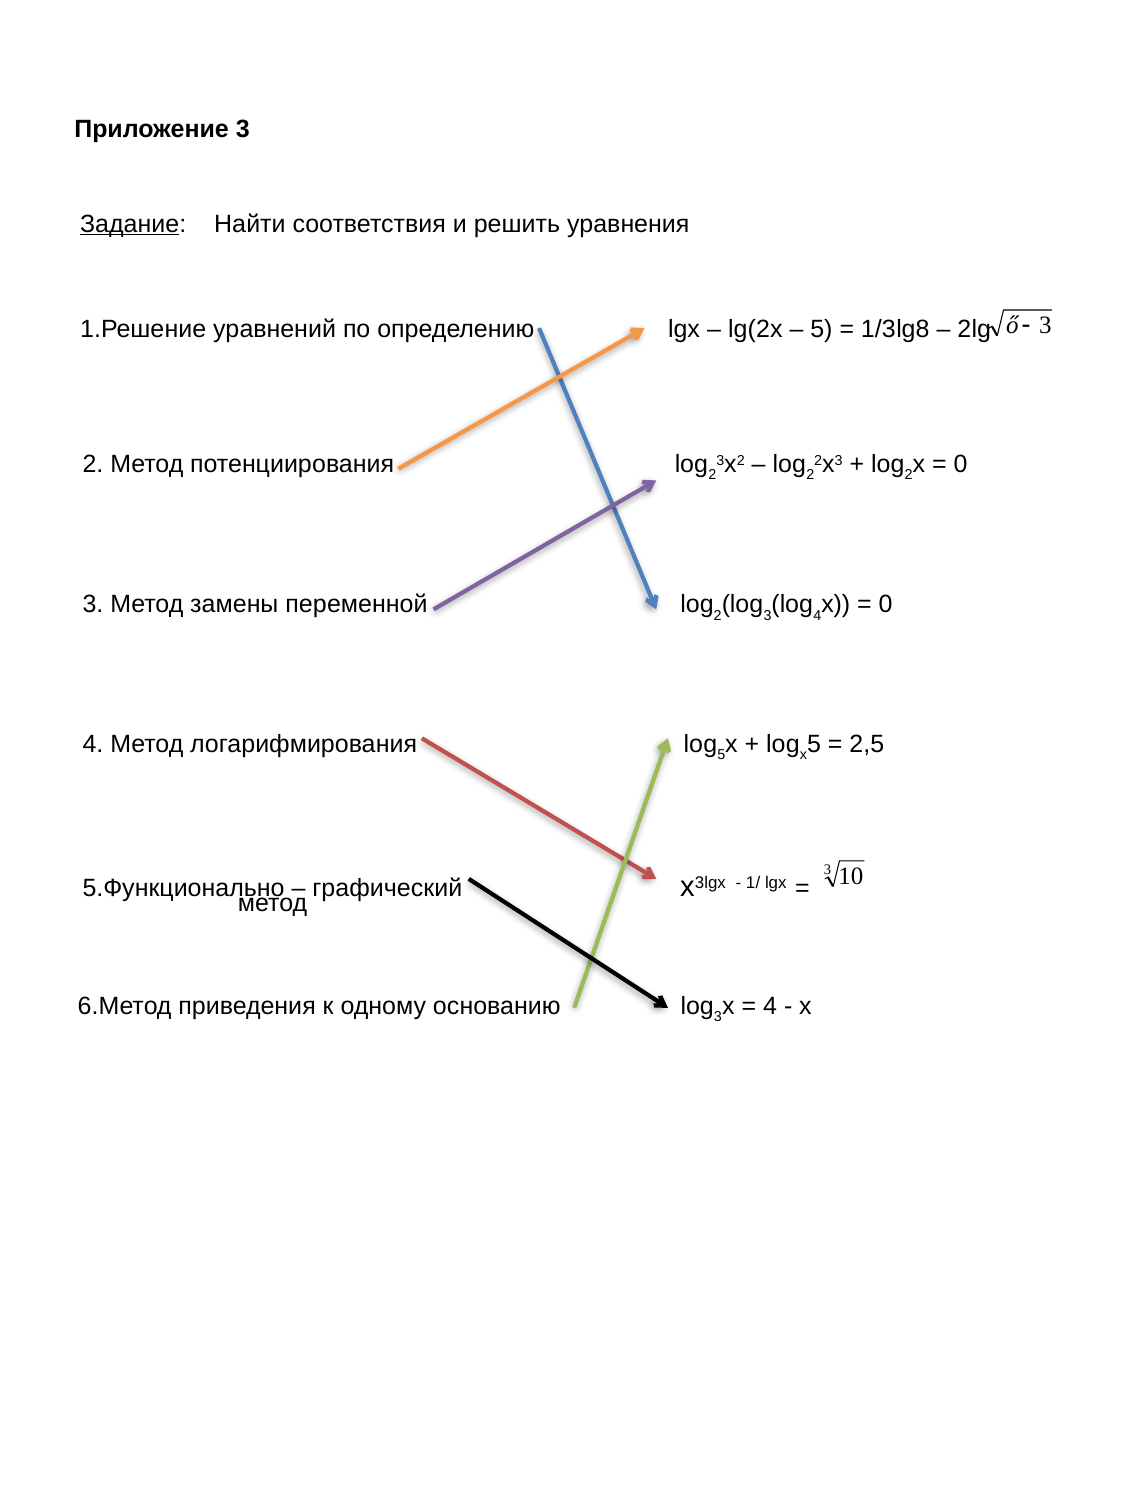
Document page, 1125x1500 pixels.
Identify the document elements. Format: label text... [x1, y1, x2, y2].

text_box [645, 409, 739, 528]
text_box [421, 738, 657, 880]
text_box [398, 327, 645, 469]
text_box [485, 825, 756, 921]
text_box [433, 480, 657, 610]
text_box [1018, 304, 1058, 343]
text_box Приложение 3 [59, 105, 265, 151]
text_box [468, 878, 669, 1009]
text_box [58, 198, 1014, 1031]
